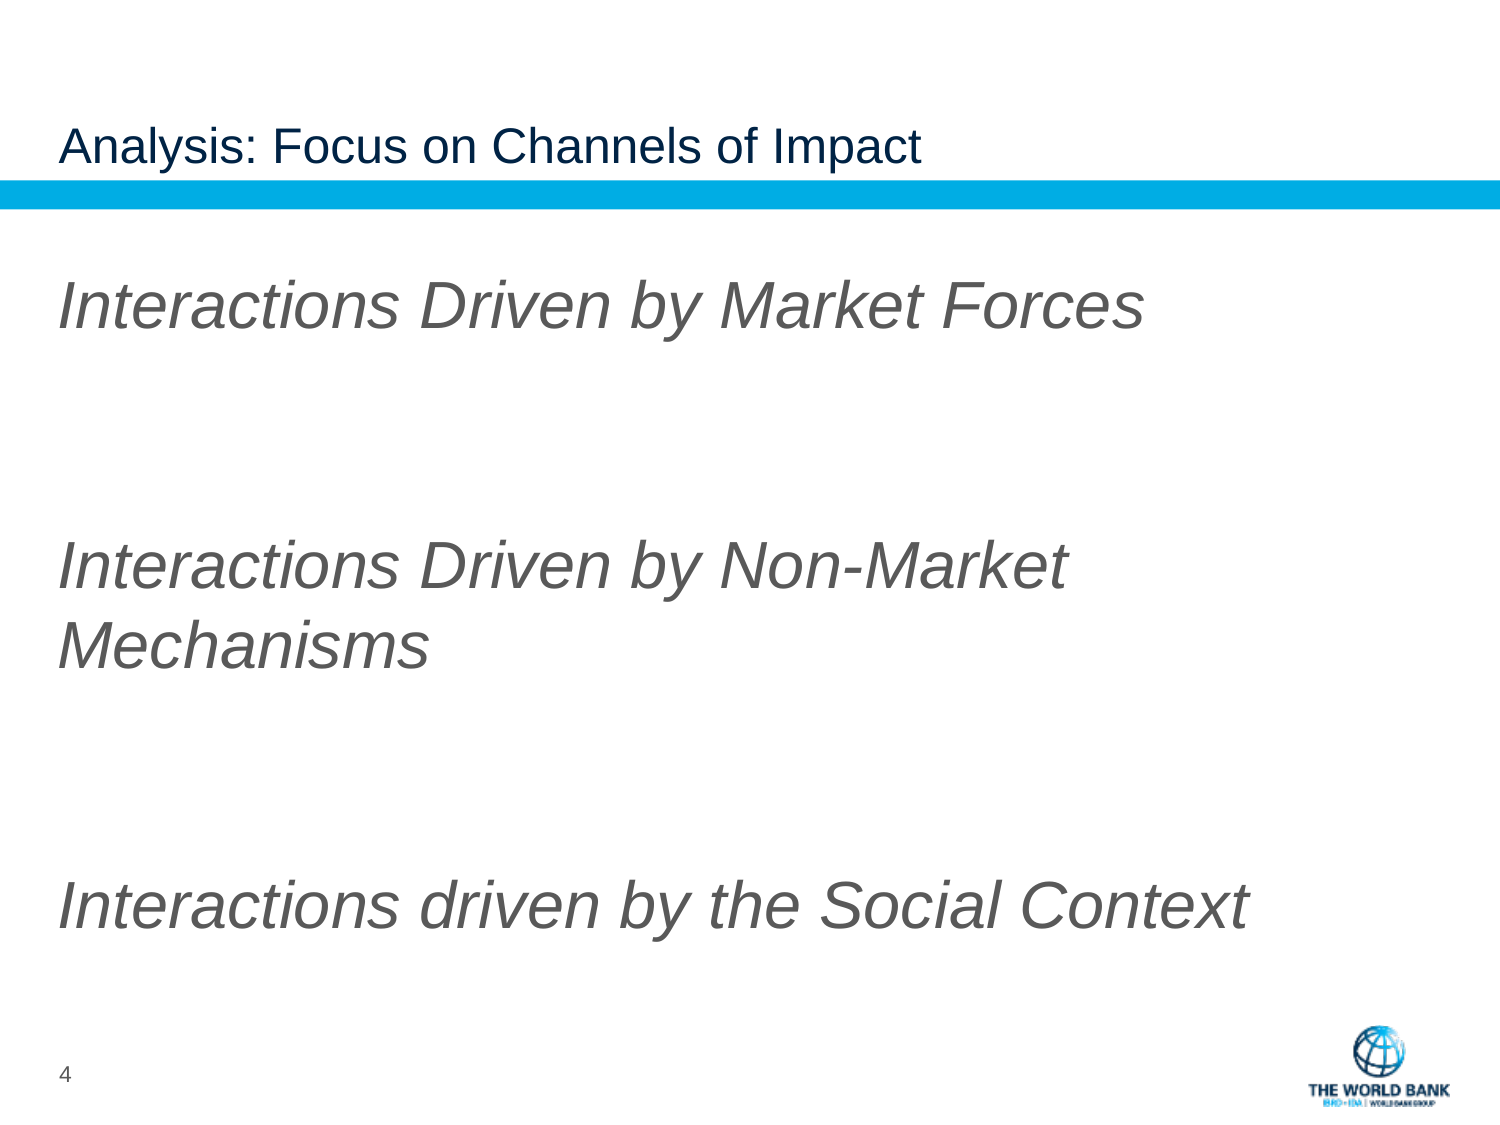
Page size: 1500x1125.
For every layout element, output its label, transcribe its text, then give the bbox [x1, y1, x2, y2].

list Interactions Driven by Market Forces Interactions Driven by Non-Market Mechanisms Interactions driven by the Social Context [57, 261, 1335, 999]
title Analysis: Focus on Channels of Impact [58, 49, 1447, 174]
picture [1308, 1025, 1450, 1107]
slide_number 3 [59, 1043, 112, 1104]
